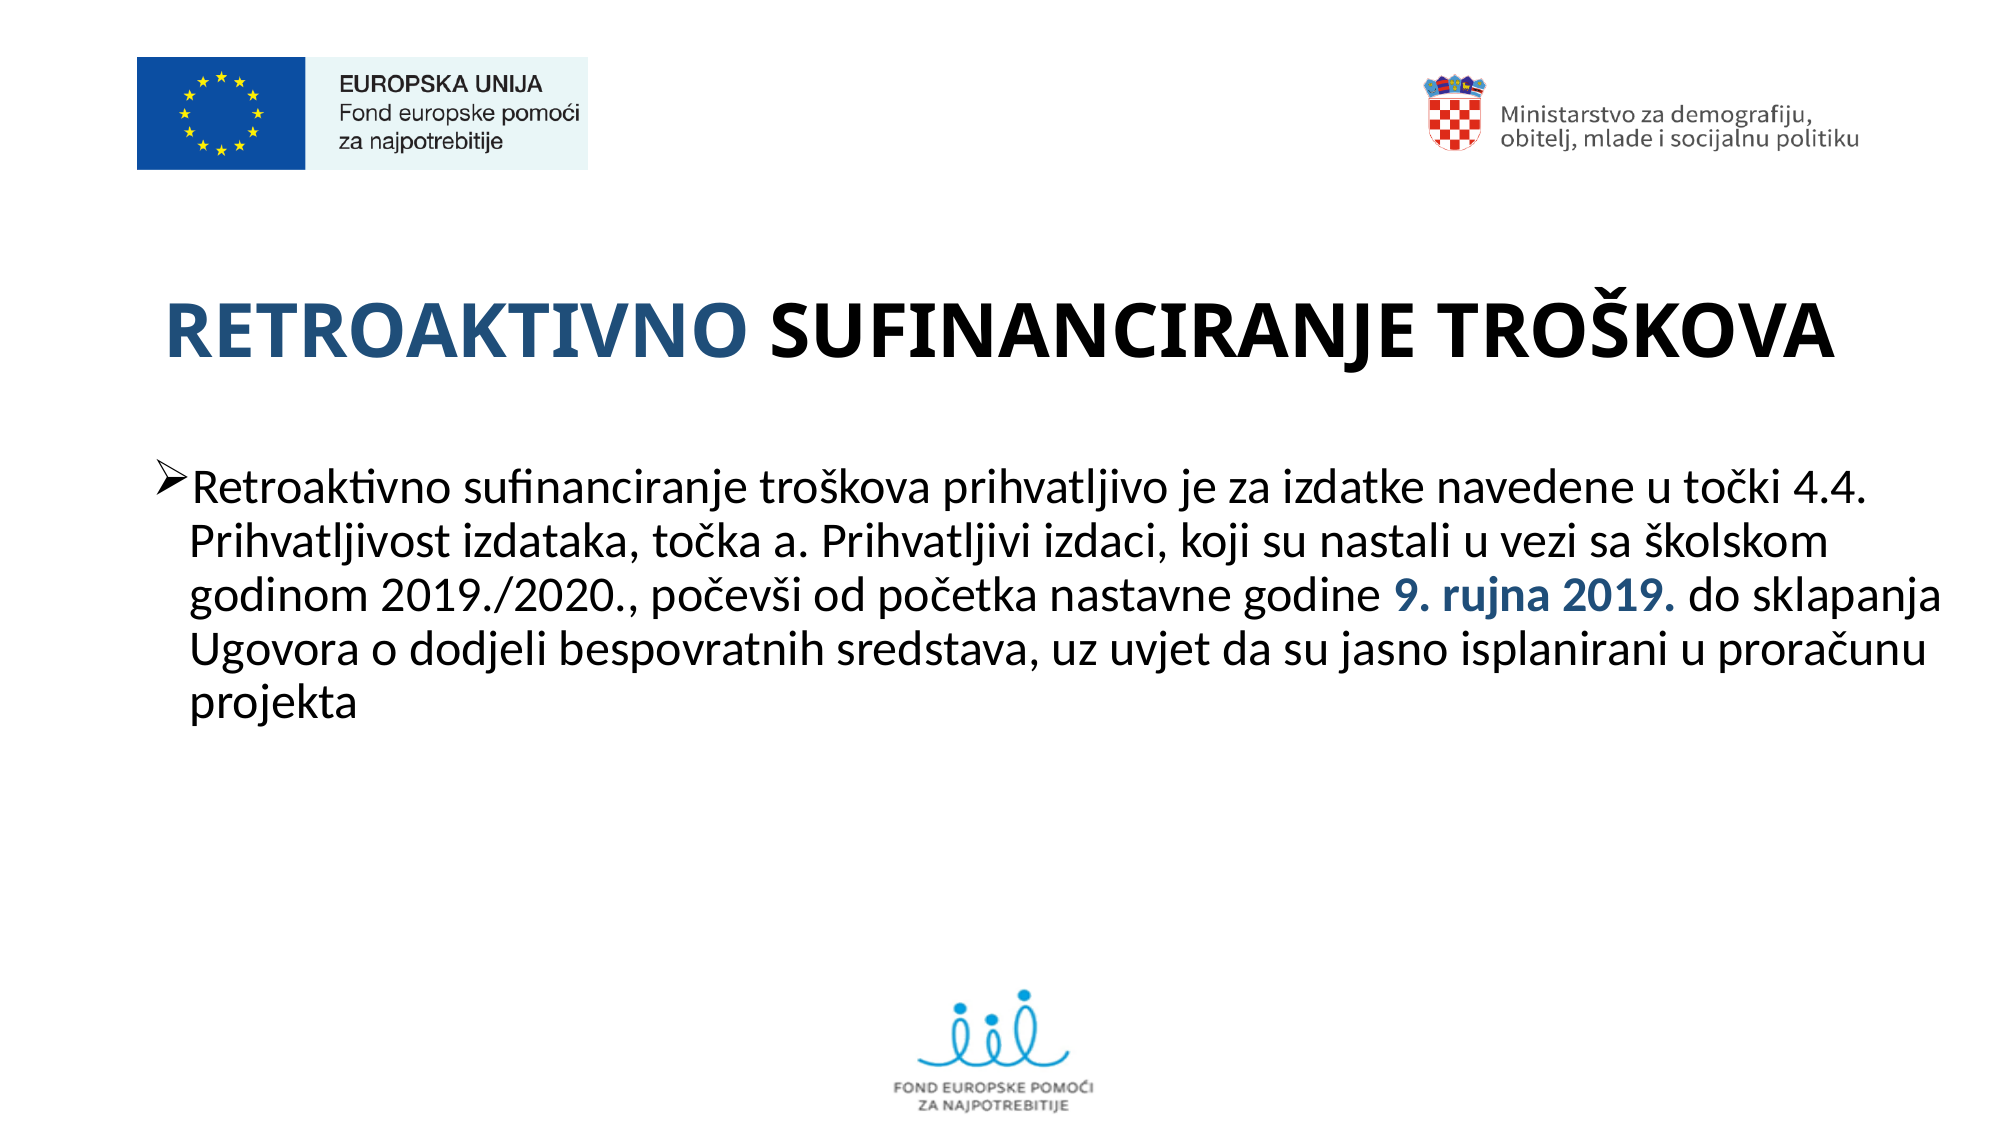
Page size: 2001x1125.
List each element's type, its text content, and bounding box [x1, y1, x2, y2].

picture [849, 1005, 1151, 1117]
title RETROAKTIVNO SUFINANCIRANJE TROŠKOVA [137, 174, 1863, 393]
picture [1420, 67, 1863, 169]
list Retroaktivno sufinanciranje troškova prihvatljivo je za izdatke navedene u točki 4.4. Prihvatljivost izdataka, točka a. Prihvatljivi izdaci, koji su nastali u vezi sa školskom godinom 2019./2020., počevši od početka nastavne godine 9. rujna 2019. do sklapanja Ugovora o dodjeli bespovratnih sredstava, uz uvjet da su jasno isplanirani u proračunu projekta [137, 452, 1973, 1005]
picture [137, 57, 588, 170]
